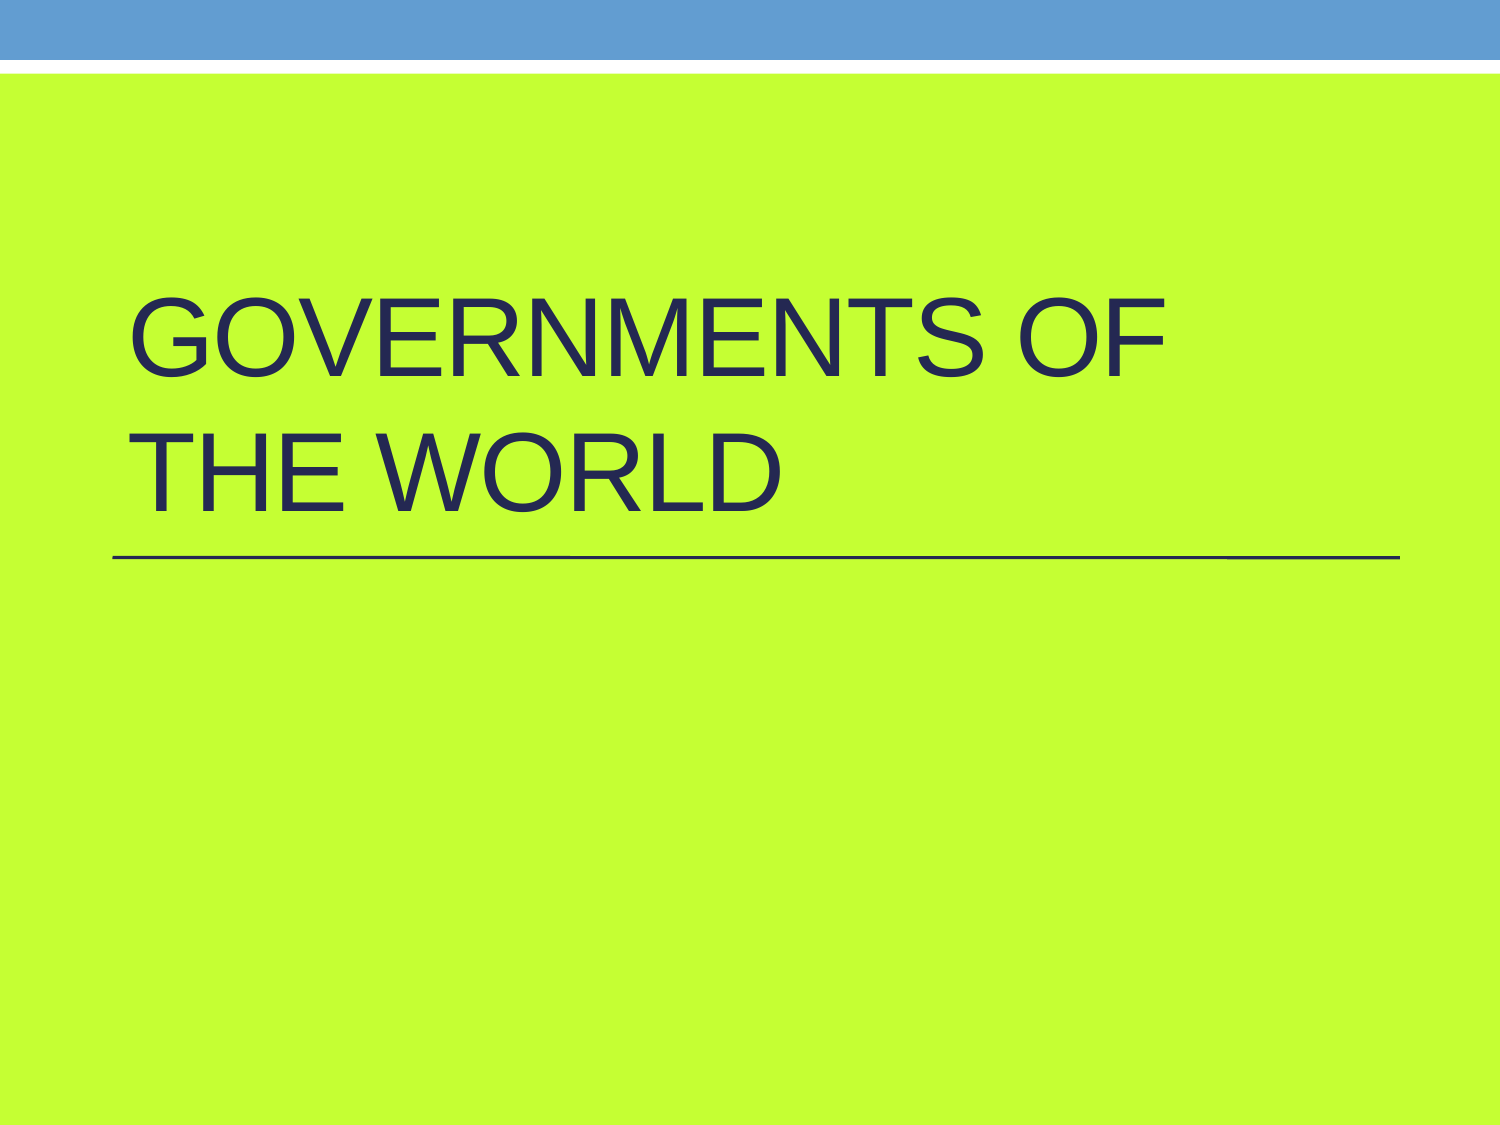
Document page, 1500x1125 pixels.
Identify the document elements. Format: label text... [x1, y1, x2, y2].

title Governments of the World [112, 224, 1400, 542]
